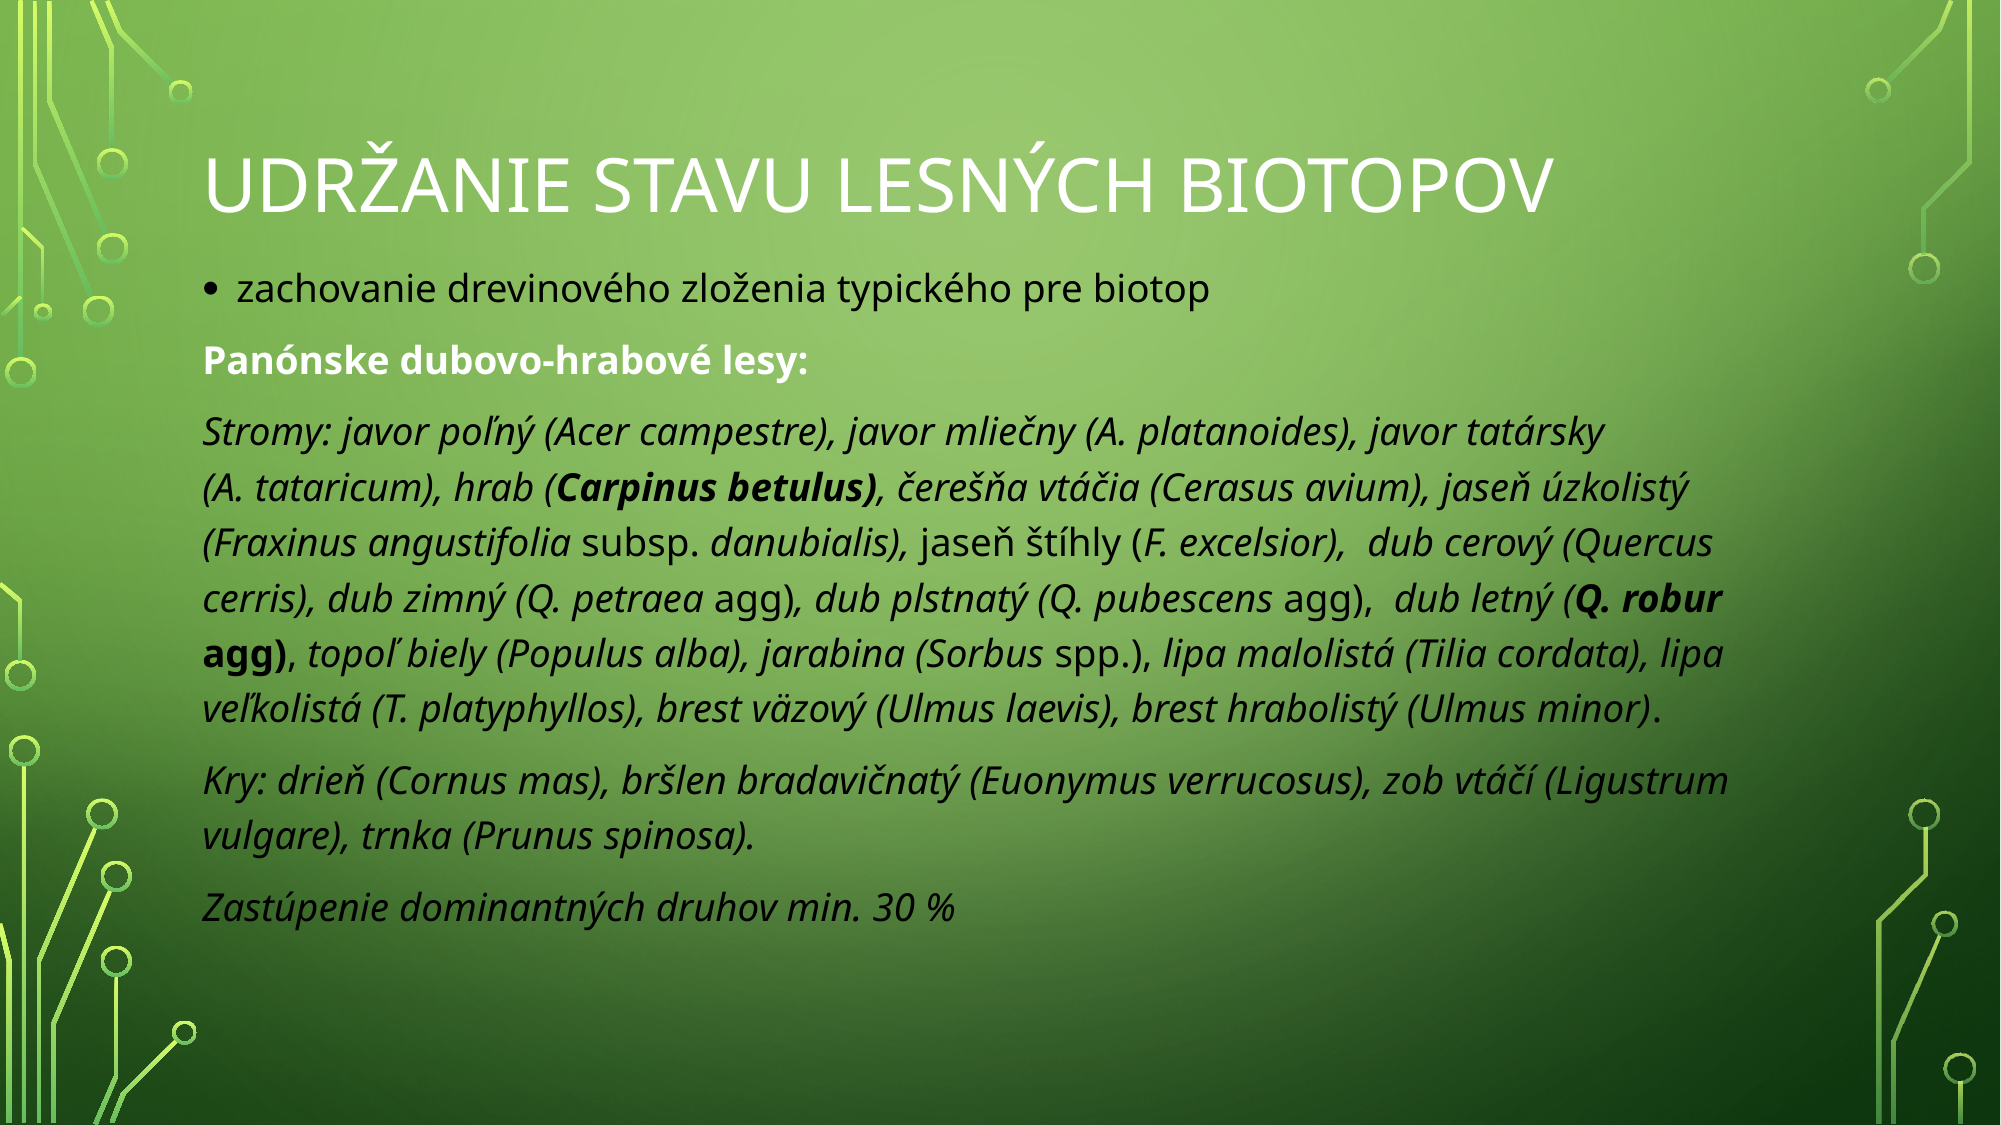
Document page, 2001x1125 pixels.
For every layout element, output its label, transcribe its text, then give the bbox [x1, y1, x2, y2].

list zachovanie drevinového zloženia typického pre biotop Panónske dubovo-hrabové lesy: Stromy: javor poľný (Acer campestre), javor mliečny (A. platanoides), javor tatársky (A. tataricum), hrab (Carpinus betulus), čerešňa vtáčia (Cerasus avium), jaseň úzkolistý (Fraxinus angustifolia subsp. danubialis), jaseň štíhly (F. excelsior), dub cerový (Quercus cerris), dub zimný (Q. petraea agg), dub plstnatý (Q. pubescens agg), dub letný (Q. robur agg), topoľ biely (Populus alba), jarabina (Sorbus spp.), lipa malolistá (Tilia cordata), lipa veľkolistá (T. platyphyllos), brest väzový (Ulmus laevis), brest hrabolistý (Ulmus minor). Kry: drieň (Cornus mas), bršlen bradavičnatý (Euonymus verrucosus), zob vtáčí (Ligustrum vulgare), trnka (Prunus spinosa). Zastúpenie dominantných druhov min. 30 % [187, 247, 1813, 950]
title Udržanie stavu lesných biotopov [187, 101, 1813, 247]
